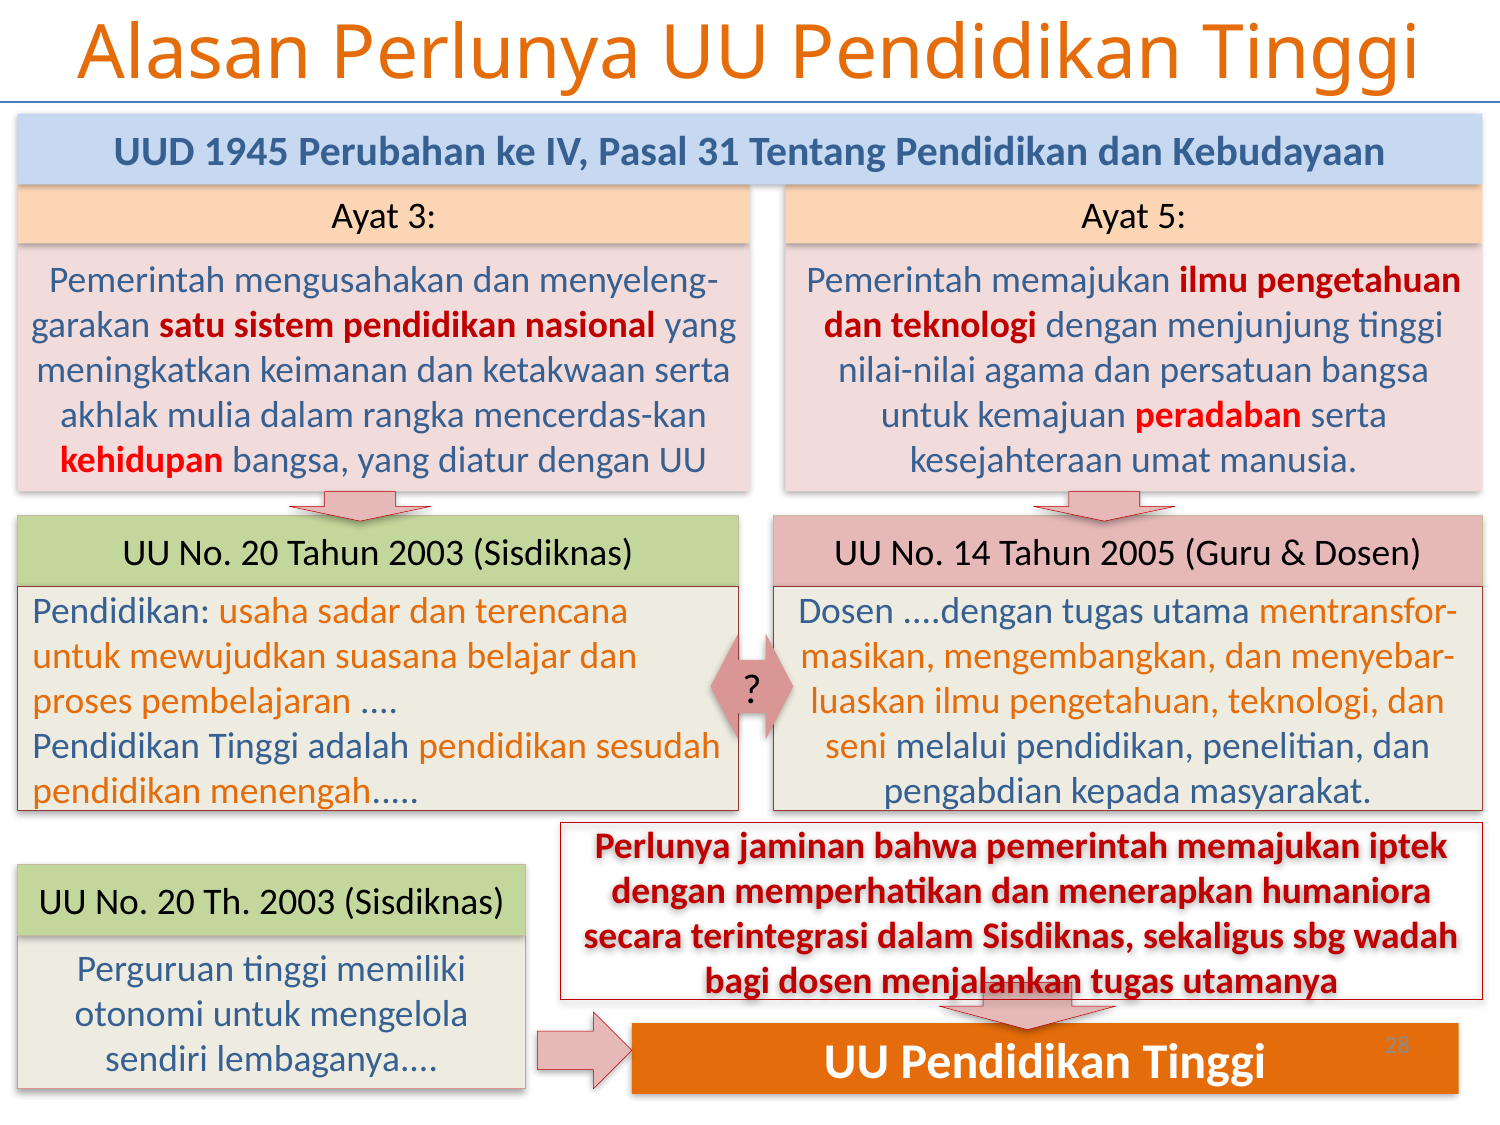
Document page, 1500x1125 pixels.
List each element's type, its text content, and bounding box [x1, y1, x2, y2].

title Alasan Perlunya UU Pendidikan Tinggi [0, 0, 1500, 101]
text_box Dosen ....dengan tugas utama mentransfor-masikan, mengembangkan, dan menyebar-luaskan ilmu pengetahuan, teknologi, dan seni melalui pendidikan, penelitian, dan pengabdian kepada masyarakat. [773, 586, 1483, 811]
text_box UU Pendidikan Tinggi [631, 1023, 1459, 1094]
slide_number 28 [1074, 1013, 1425, 1074]
text_box Pemerintah memajukan ilmu pengetahuan dan teknologi dengan menjunjung tinggi nilai-nilai agama dan persatuan bangsa untuk kemajuan peradaban serta kesejahteraan umat manusia. [785, 251, 1483, 492]
text_box Ayat 5: [785, 191, 1483, 244]
text_box [289, 491, 431, 522]
text_box UU No. 20 Tahun 2003 (Sisdiknas) [17, 515, 739, 586]
text_box [1033, 491, 1176, 522]
text_box Ayat 3: [17, 192, 750, 244]
text_box ? [710, 633, 794, 740]
text_box [946, 1008, 1109, 1030]
text_box Perlunya jaminan bahwa pemerintah memajukan iptek dengan memperhatikan dan menerapkan humaniora secara terintegrasi dalam Sisdiknas, sekaligus sbg wadah bagi dosen menjalankan tugas utamanya [560, 822, 1483, 1000]
text_box UU No. 20 Th. 2003 (Sisdiknas) [17, 864, 526, 936]
text_box Perguruan tinggi memiliki otonomi untuk mengelola sendiri lembaganya.... [17, 942, 526, 1089]
text_box Pendidikan: usaha sadar dan terencana untuk mewujudkan suasana belajar dan proses pembelajaran .... Pendidikan Tinggi adalah pendidikan sesudah pendidikan menengah..... [17, 586, 739, 811]
text_box UUD 1945 Perubahan ke IV, Pasal 31 Tentang Pendidikan dan Kebudayaan [17, 113, 1483, 185]
text_box [537, 1011, 632, 1089]
text_box UU No. 14 Tahun 2005 (Guru & Dosen) [773, 515, 1483, 585]
text_box Pemerintah mengusahakan dan menyeleng-garakan satu sistem pendidikan nasional yang meningkatkan keimanan dan ketakwaan serta akhlak mulia dalam rangka mencerdas-kan kehidupan bangsa, yang diatur dengan UU [17, 251, 750, 492]
